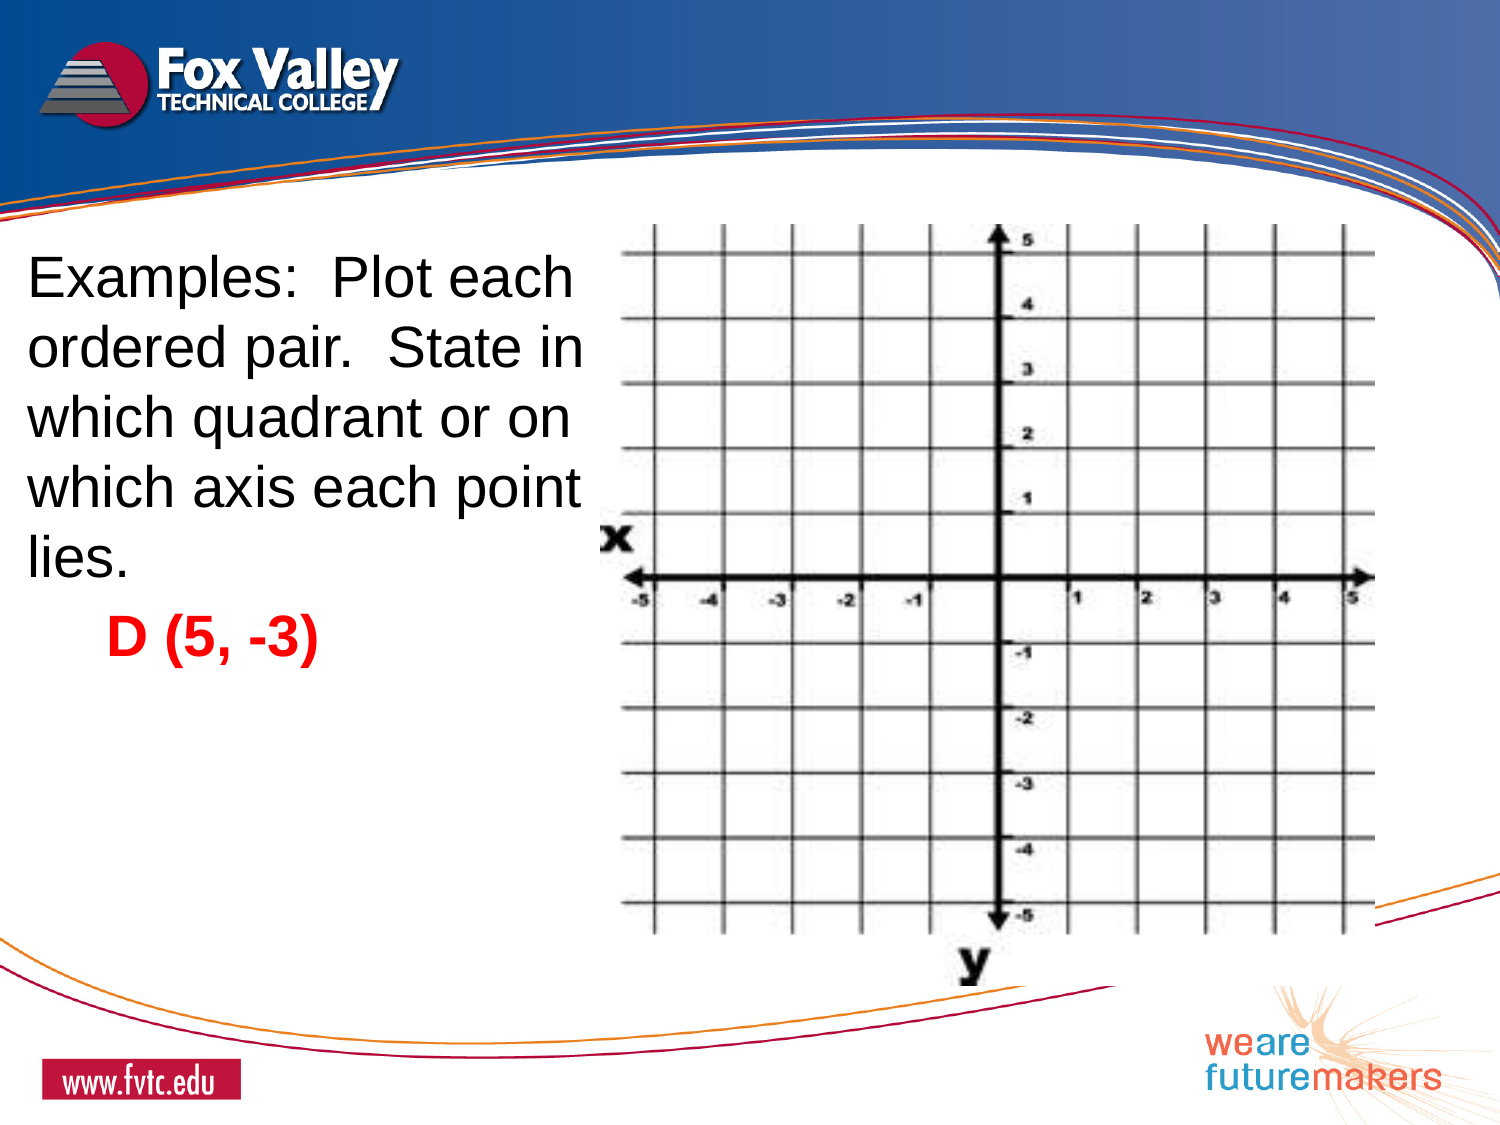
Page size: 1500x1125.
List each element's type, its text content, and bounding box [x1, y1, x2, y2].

picture [0, 0, 1500, 1125]
text_box D (5, -3) [91, 597, 336, 676]
text_box Examples: Plot each ordered pair. State in which quadrant or on which axis each point lies. [12, 231, 594, 597]
